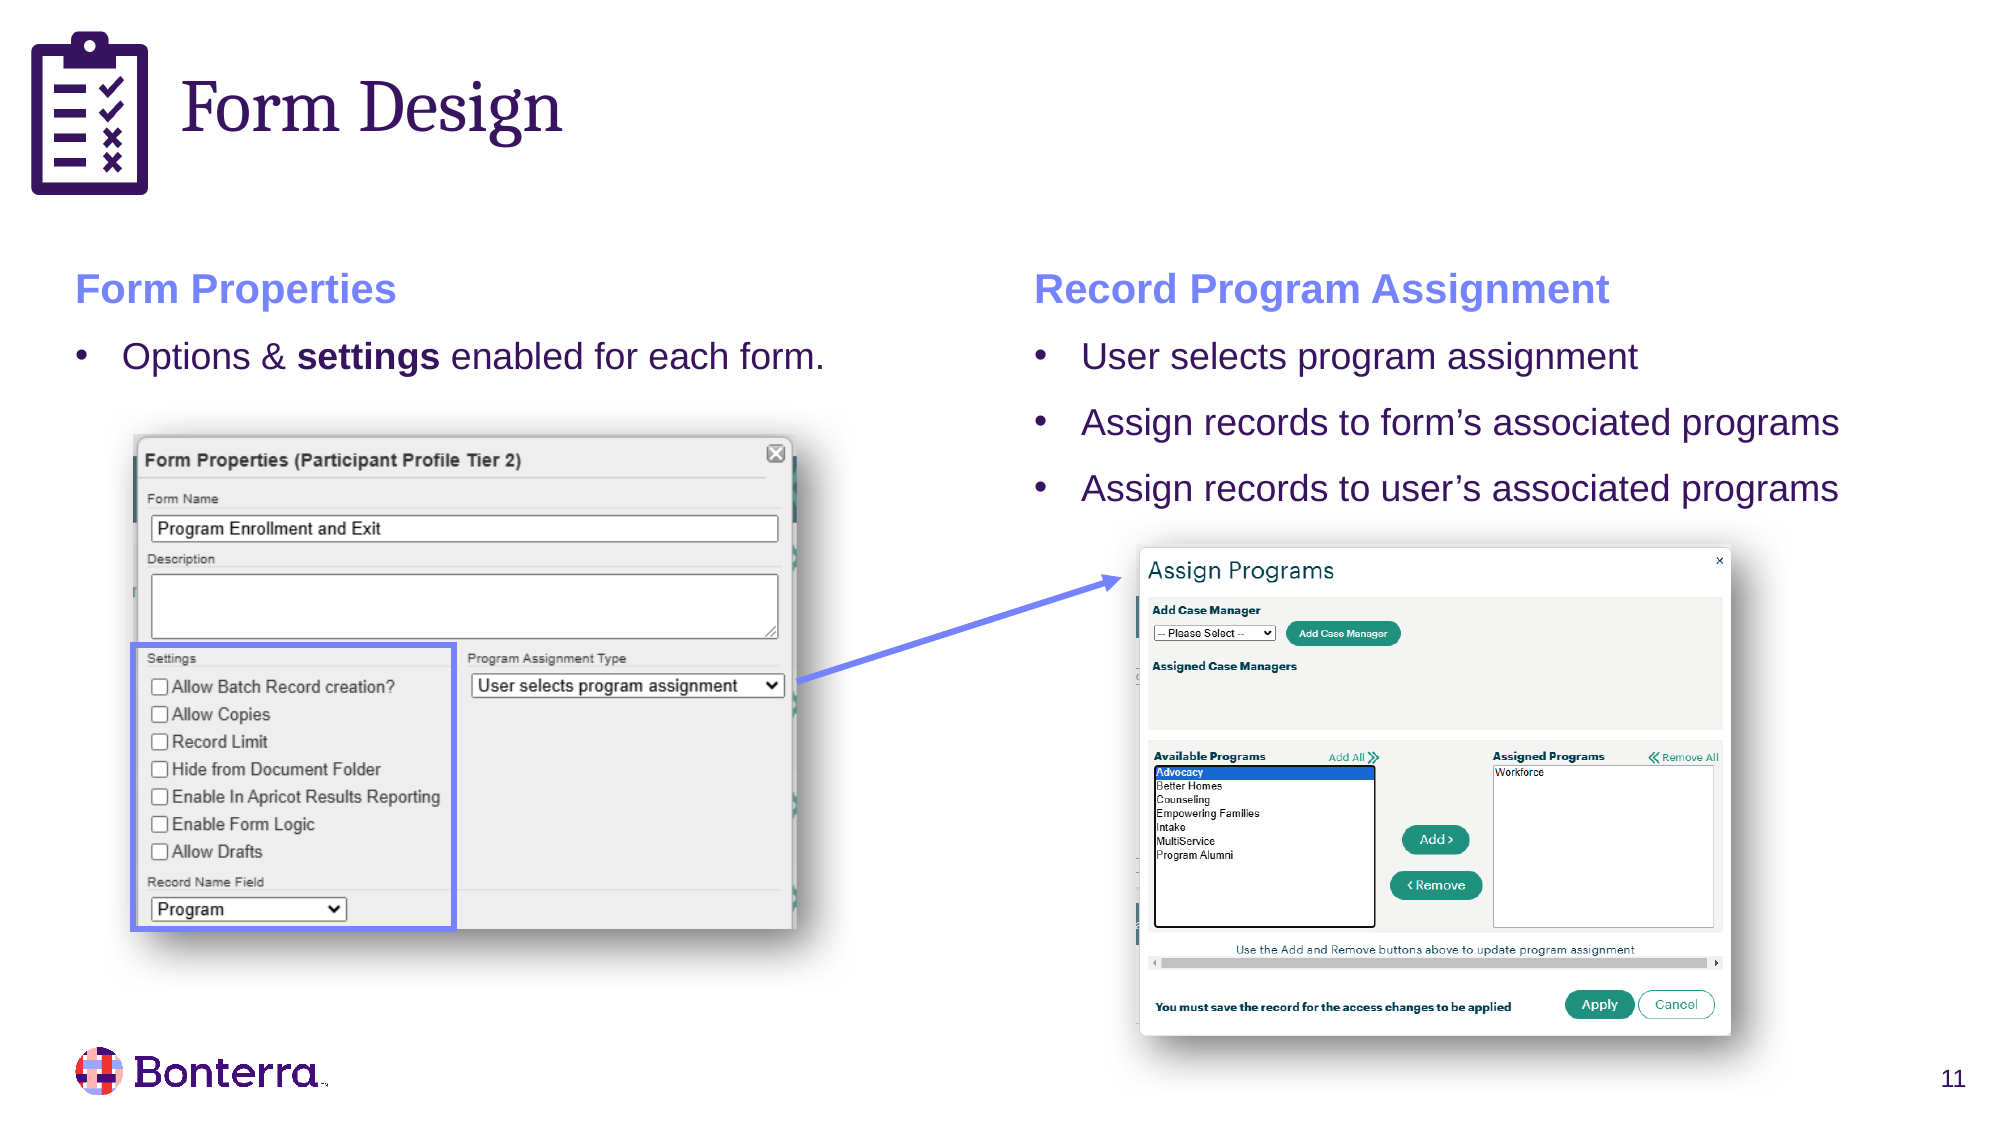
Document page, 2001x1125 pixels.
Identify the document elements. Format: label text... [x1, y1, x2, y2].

picture [133, 434, 797, 929]
text_box Record Program Assignment User selects program assignment Assign records to form’s associated programs Assign records to user’s associated programs [1034, 261, 1925, 1011]
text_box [796, 577, 1122, 682]
picture [1136, 544, 1731, 1036]
text_box [0, 15, 181, 212]
picture [75, 1047, 328, 1095]
list Form Properties Options & settings enabled for each form. [75, 261, 966, 1011]
title Form Design [181, 66, 1925, 164]
